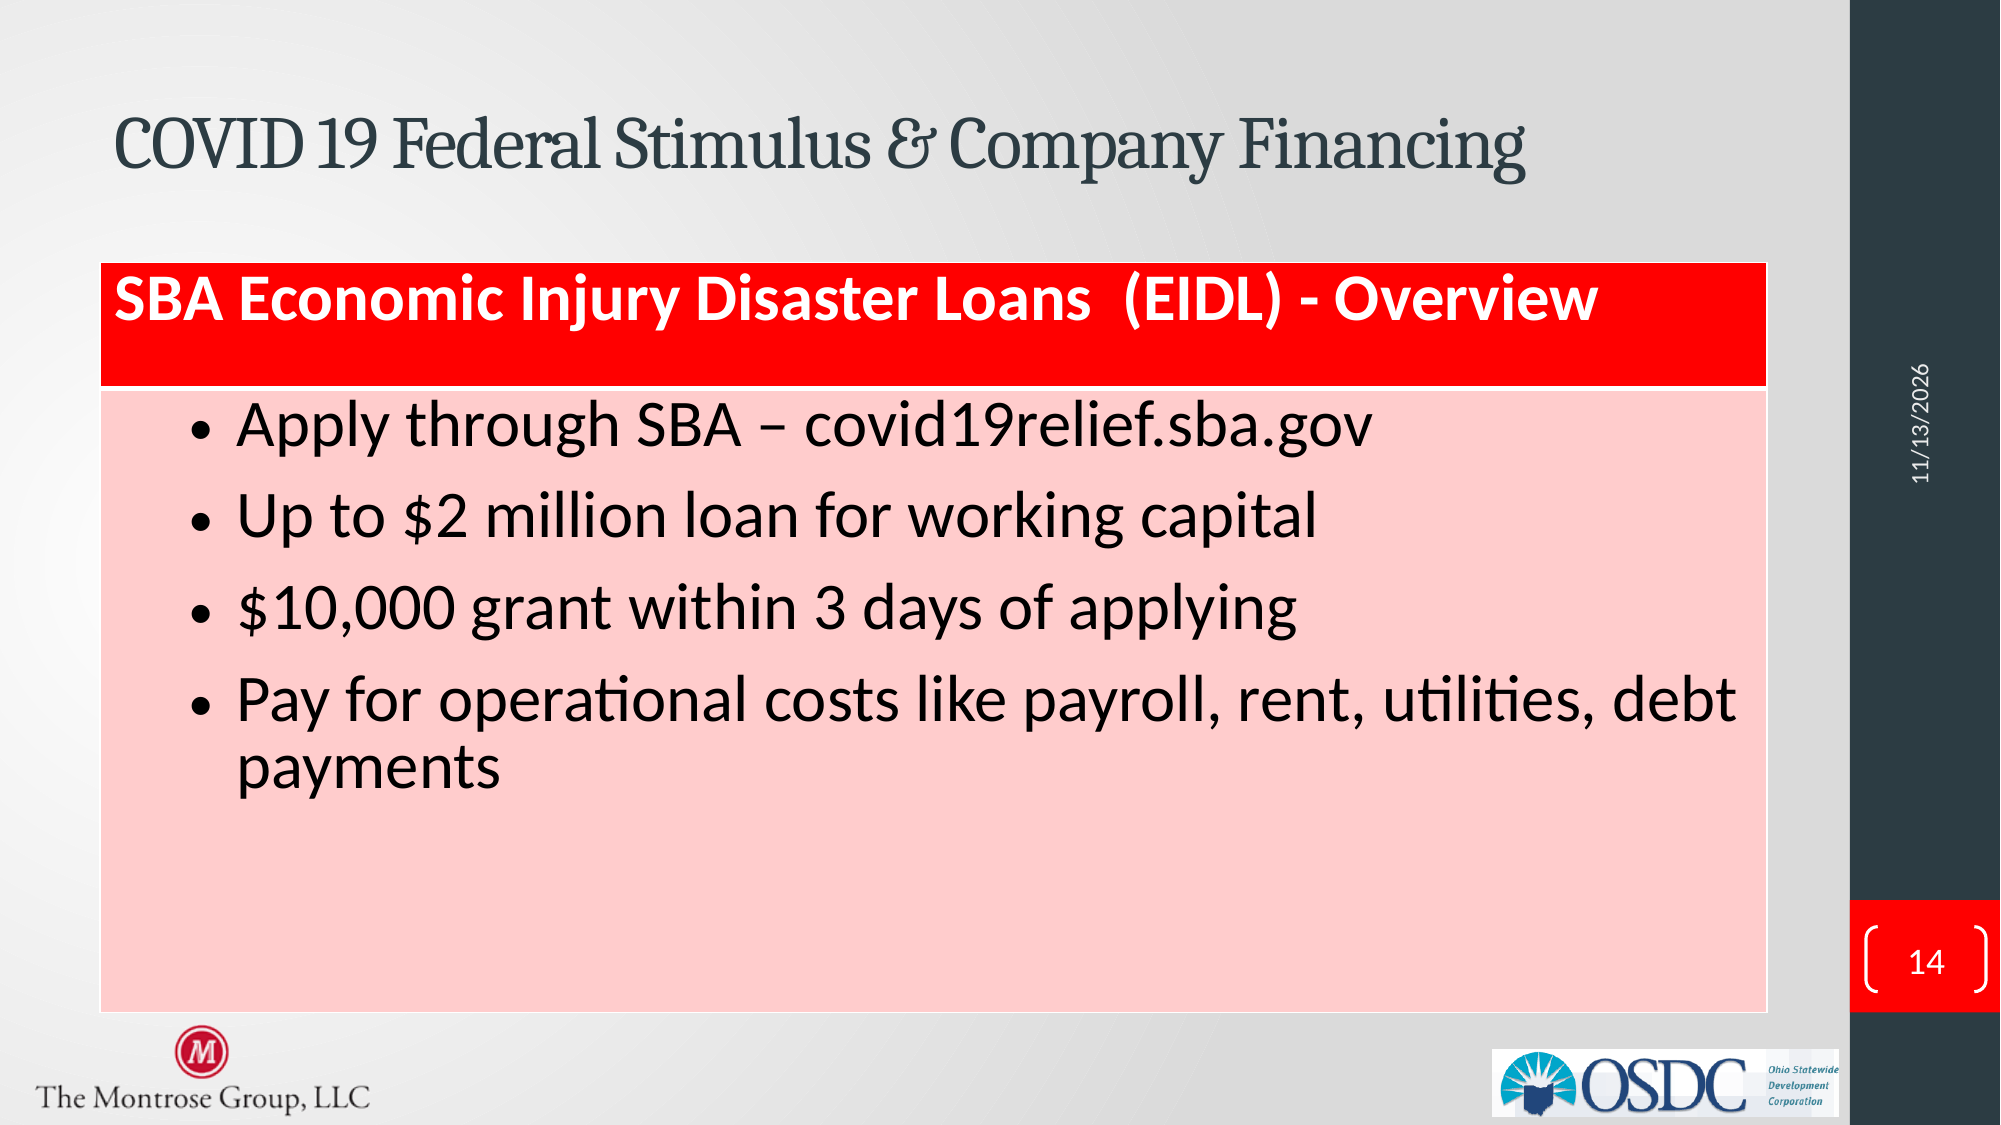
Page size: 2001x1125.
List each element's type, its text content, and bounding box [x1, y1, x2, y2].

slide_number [1878, 100, 1959, 501]
title COVID 19 Federal Stimulus & Company Financing [99, 45, 1767, 233]
table_header SBA Economic Injury Disaster Loans (EIDL) - Overview [101, 263, 1766, 386]
picture [1492, 1049, 1839, 1117]
picture [24, 1010, 469, 1125]
slide_number 14 [1864, 925, 1988, 994]
table_cell Apply through SBA – covid19relief.sba.gov Up to $2 million loan for working capital $10,000 grant within 3 days of applying Pay for operational costs like payroll, rent, utilities, debt payments [101, 391, 1766, 1012]
